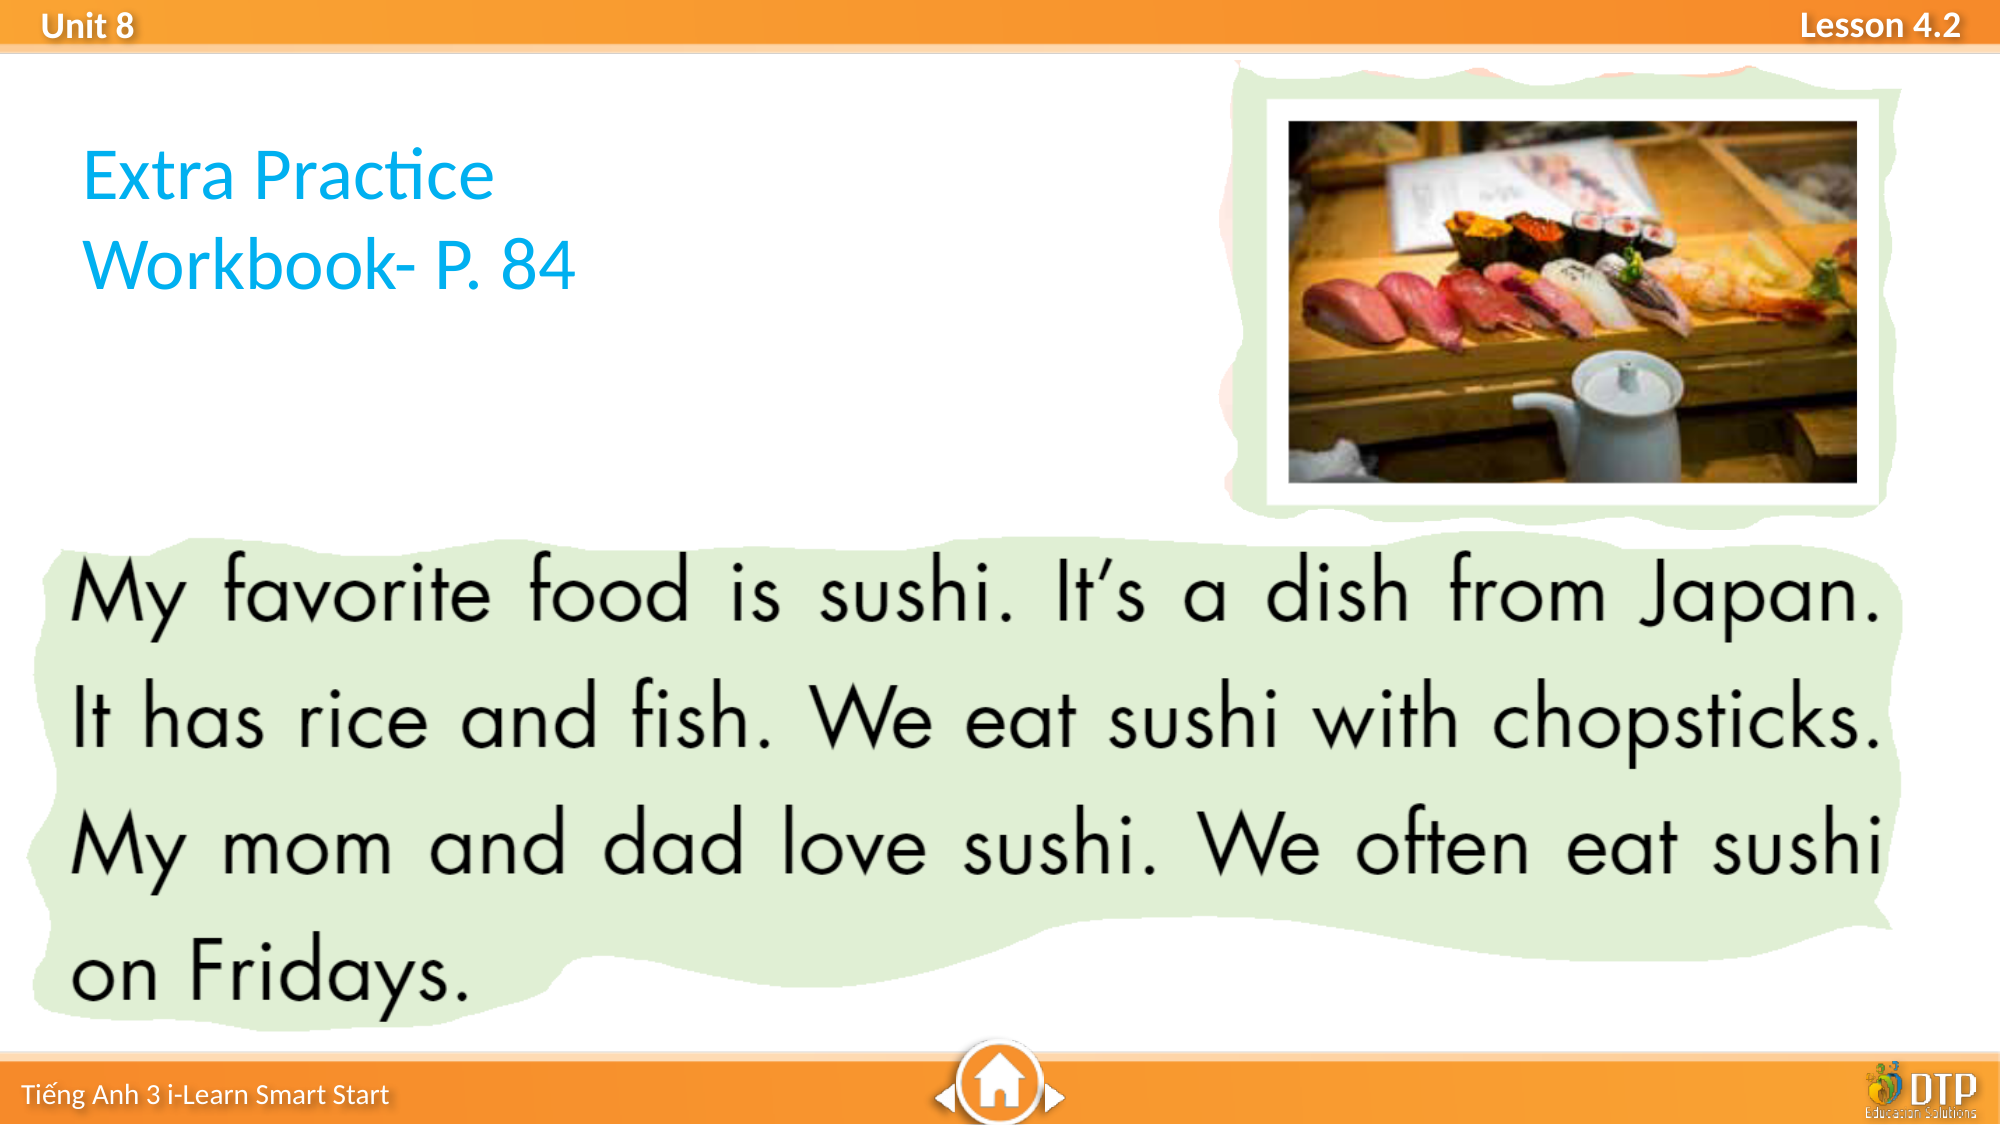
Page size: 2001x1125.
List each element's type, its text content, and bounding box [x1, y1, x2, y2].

picture [0, 0, 2000, 1125]
text_box Extra Practice Workbook- P. 84 [67, 116, 965, 312]
